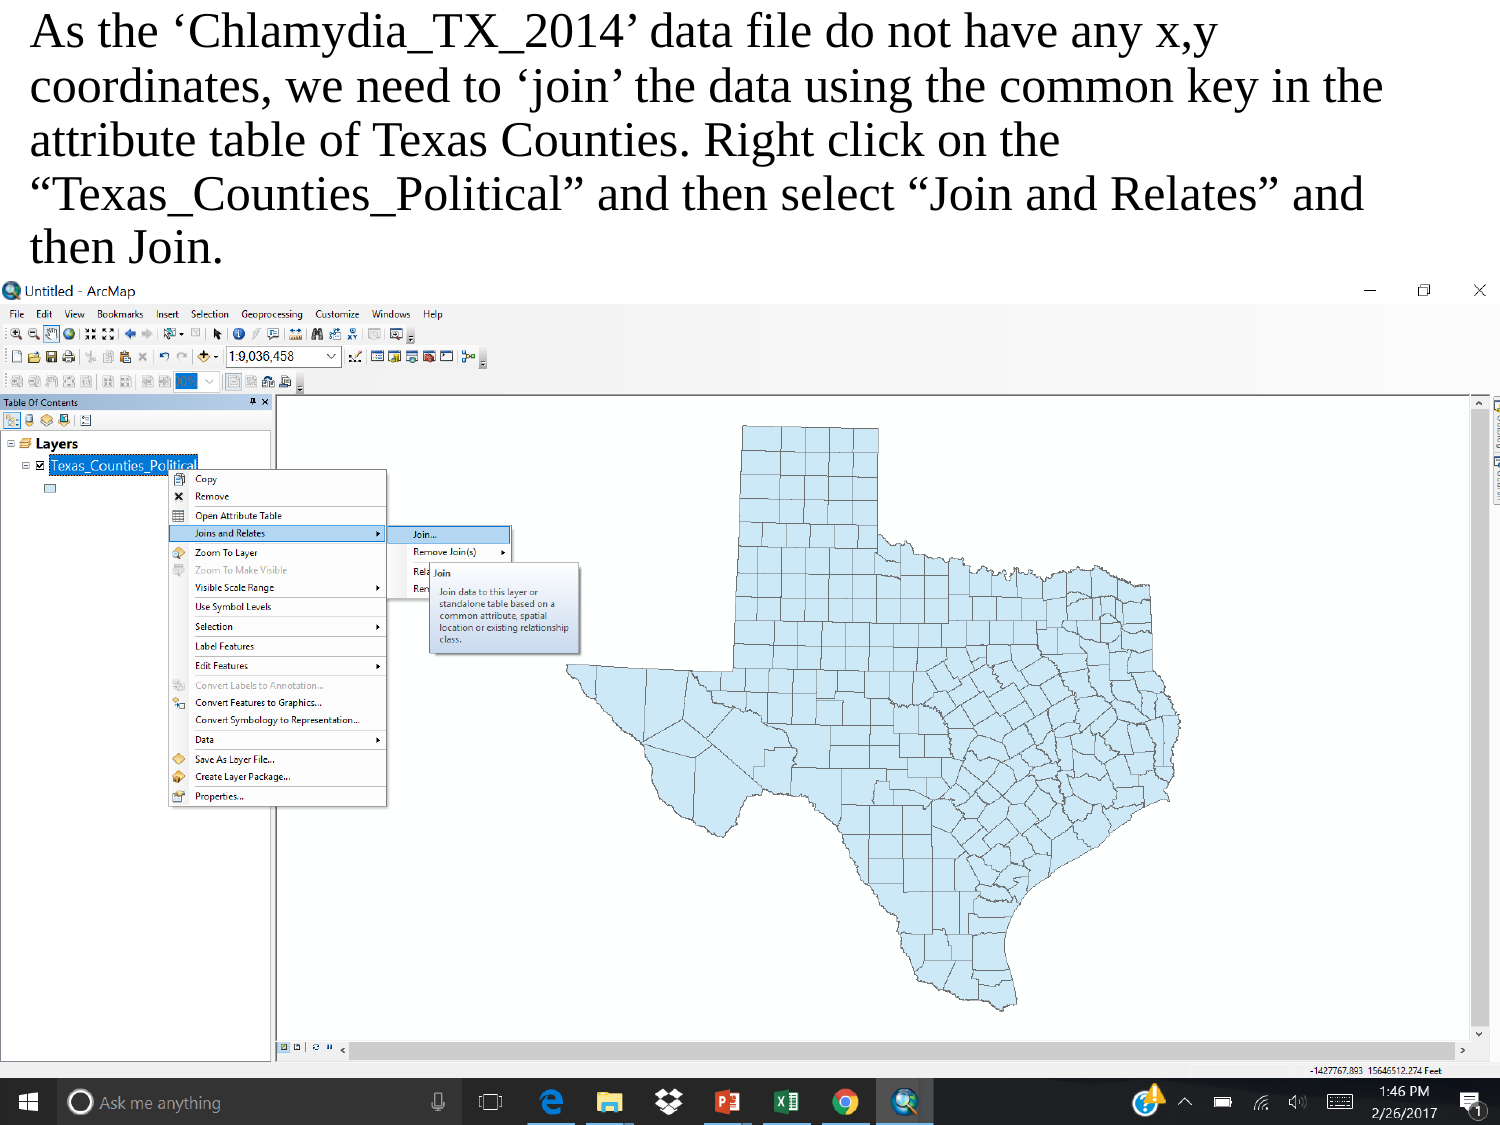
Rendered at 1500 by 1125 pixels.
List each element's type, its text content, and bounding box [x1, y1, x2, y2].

title As the ‘Chlamydia_TX_2014’ data file do not have any x,y coordinates, we need to ‘join’ the data using the common key in the attribute table of Texas Counties. Right click on the “Texas_Counties_Political” and then select “Join and Relates” and then Join. [14, 31, 1474, 249]
picture [0, 276, 1500, 1125]
